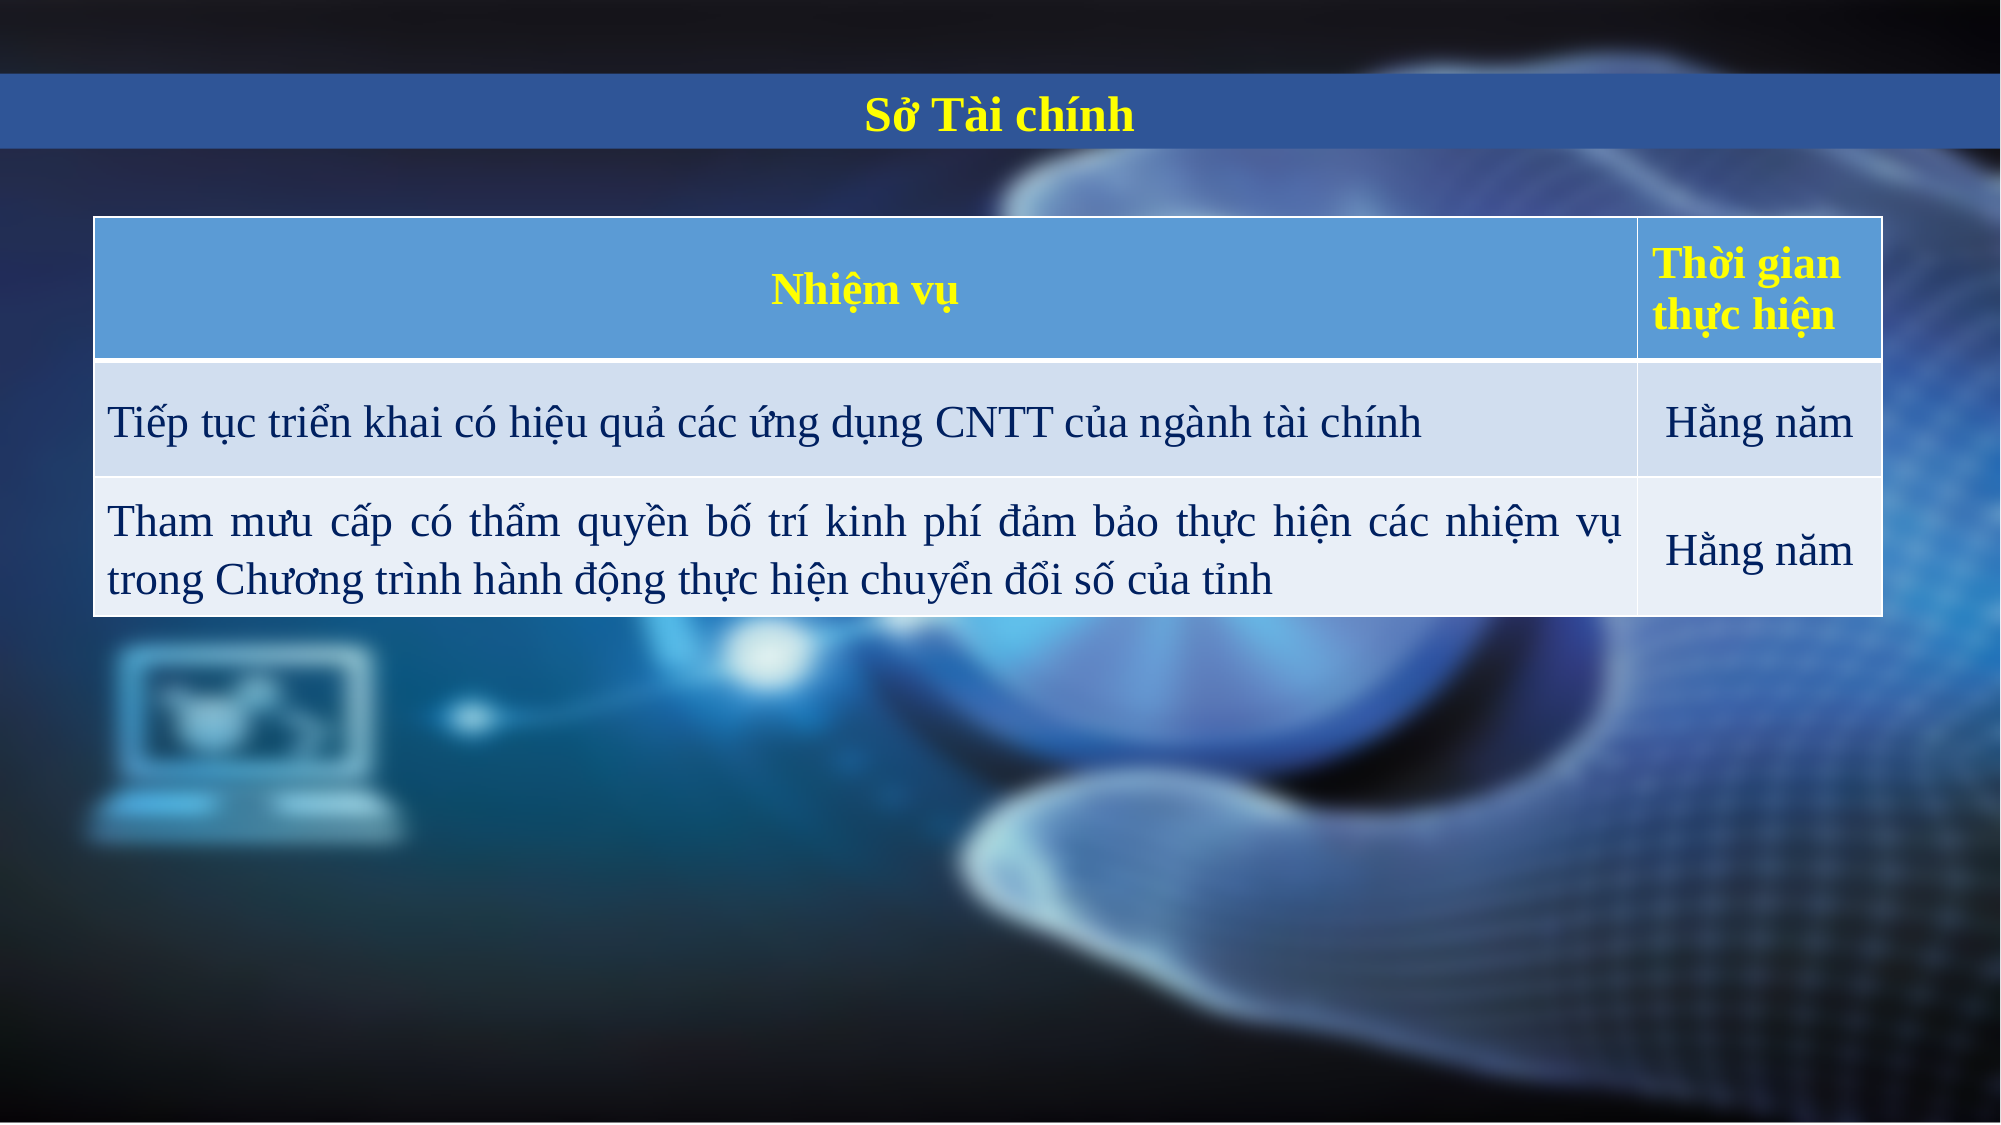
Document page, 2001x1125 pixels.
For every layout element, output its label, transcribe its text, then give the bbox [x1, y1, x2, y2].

text_box Sở Tài chính [0, 73, 2000, 149]
text_box [451, 617, 1031, 978]
text_box [1031, 169, 1907, 997]
picture [0, 0, 2001, 1125]
table_header Thời gian thực hiện [1638, 218, 1881, 358]
text_box [451, 150, 1378, 216]
table_cell Tham mưu cấp có thẩm quyền bố trí kinh phí đảm bảo thực hiện các nhiệm vụ trong Chương trình hành động thực hiện chuyển đổi số của tỉnh [95, 478, 1637, 615]
table_cell Tiếp tục triển khai có hiệu quả các ứng dụng CNTT của ngành tài chính [95, 363, 1637, 476]
table_cell Hằng năm [1638, 478, 1881, 615]
table_header Nhiệm vụ [95, 218, 1637, 358]
table_cell Hằng năm [1638, 363, 1881, 476]
